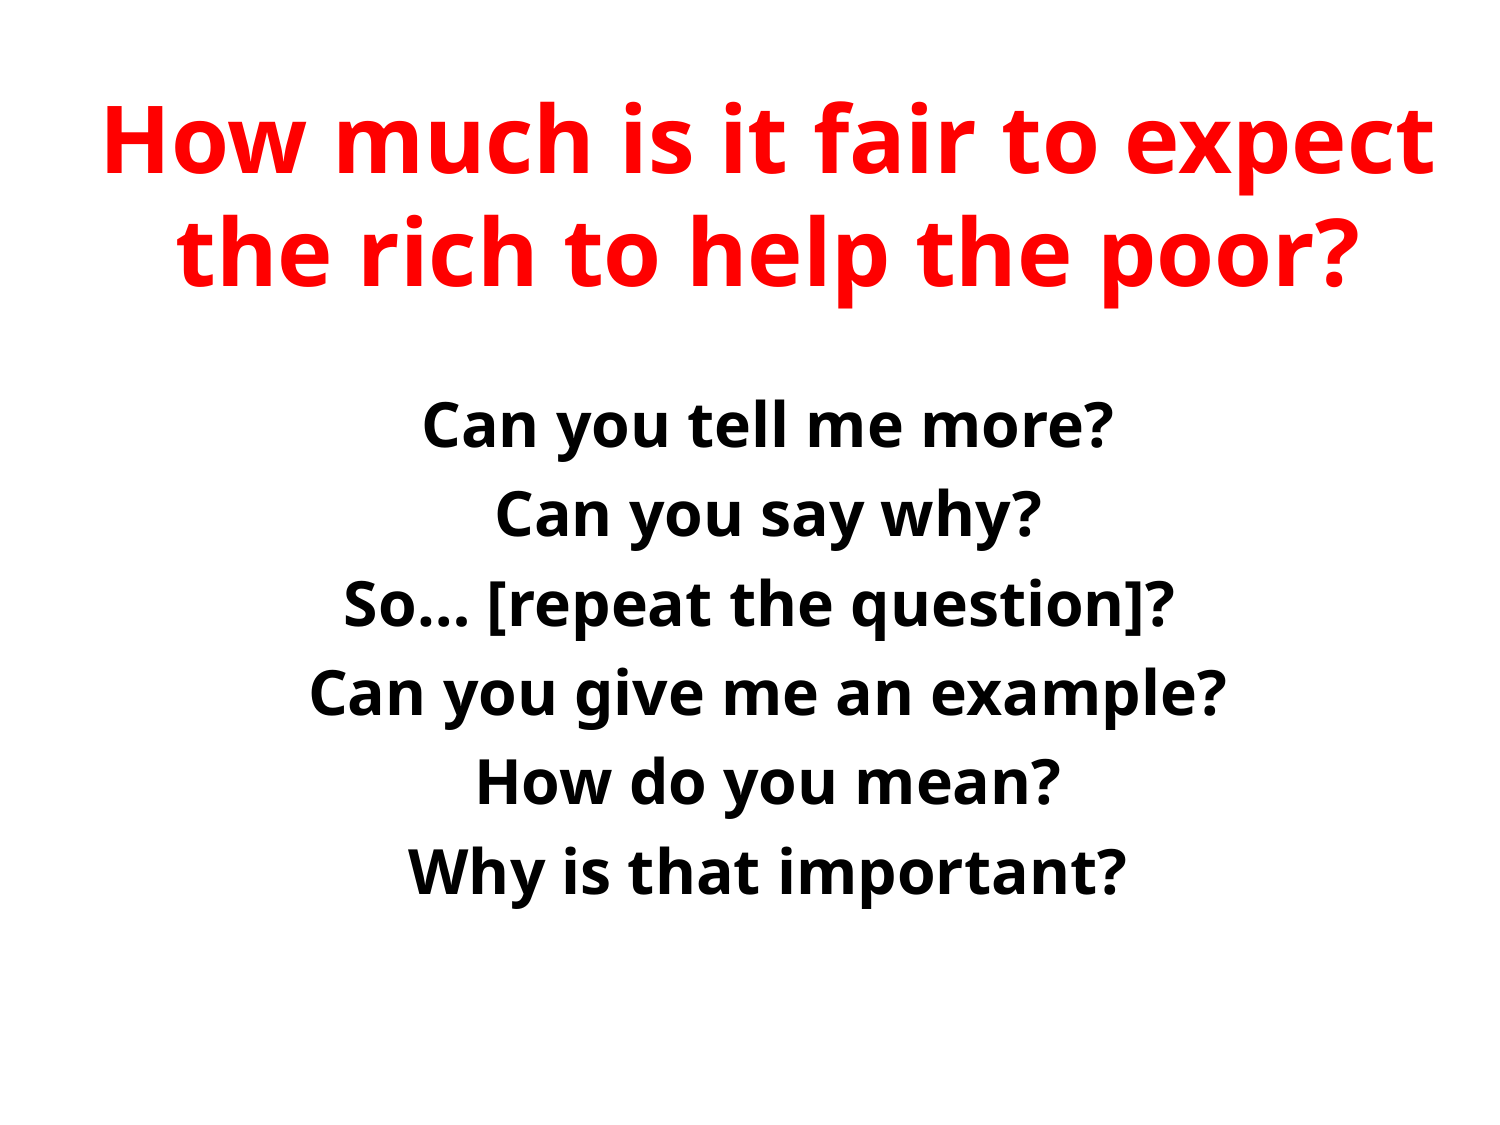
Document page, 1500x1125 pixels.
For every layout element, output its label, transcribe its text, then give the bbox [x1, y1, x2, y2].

text_box Can you tell me more? Can you say why? So… [repeat the question]? Can you give me an example? How do you mean? Why is that important? [261, 518, 1275, 900]
text_box How much is it fair to expect the rich to help the poor? [78, 89, 1458, 295]
